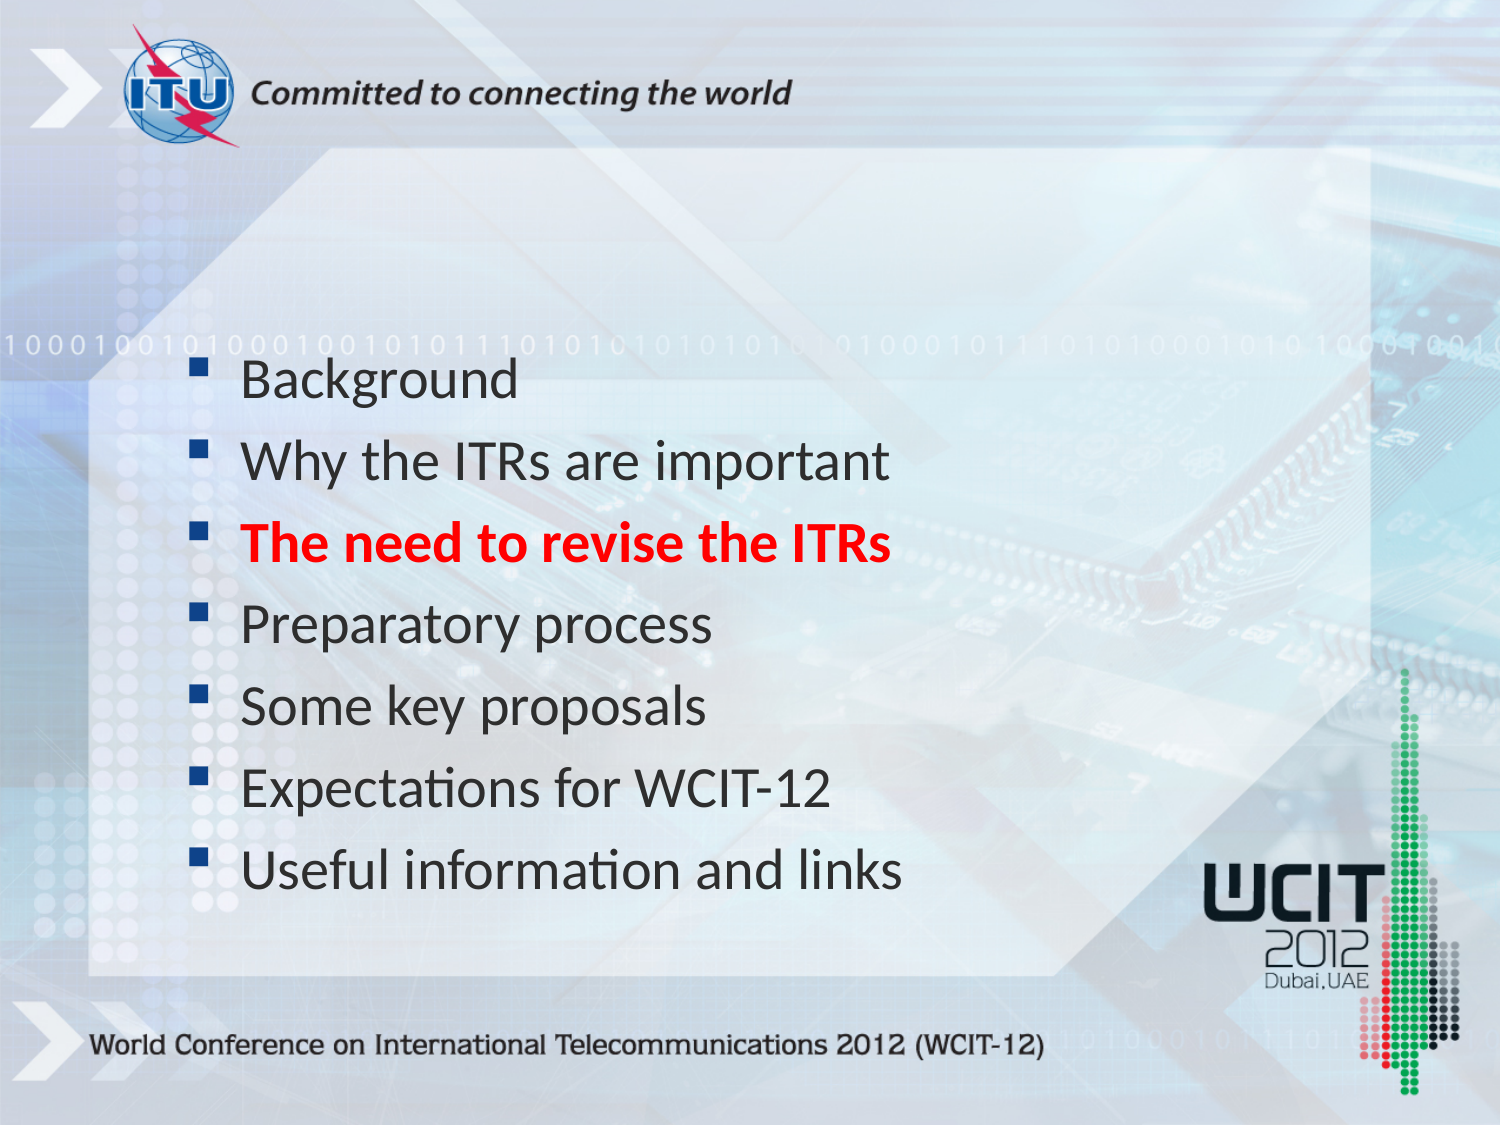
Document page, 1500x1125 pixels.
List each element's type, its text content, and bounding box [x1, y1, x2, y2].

text_box Background Why the ITRs are important The need to revise the ITRs Preparatory process Some key proposals Expectations for WCIT-12 Useful information and links [169, 333, 1445, 806]
picture [0, 0, 1500, 1125]
